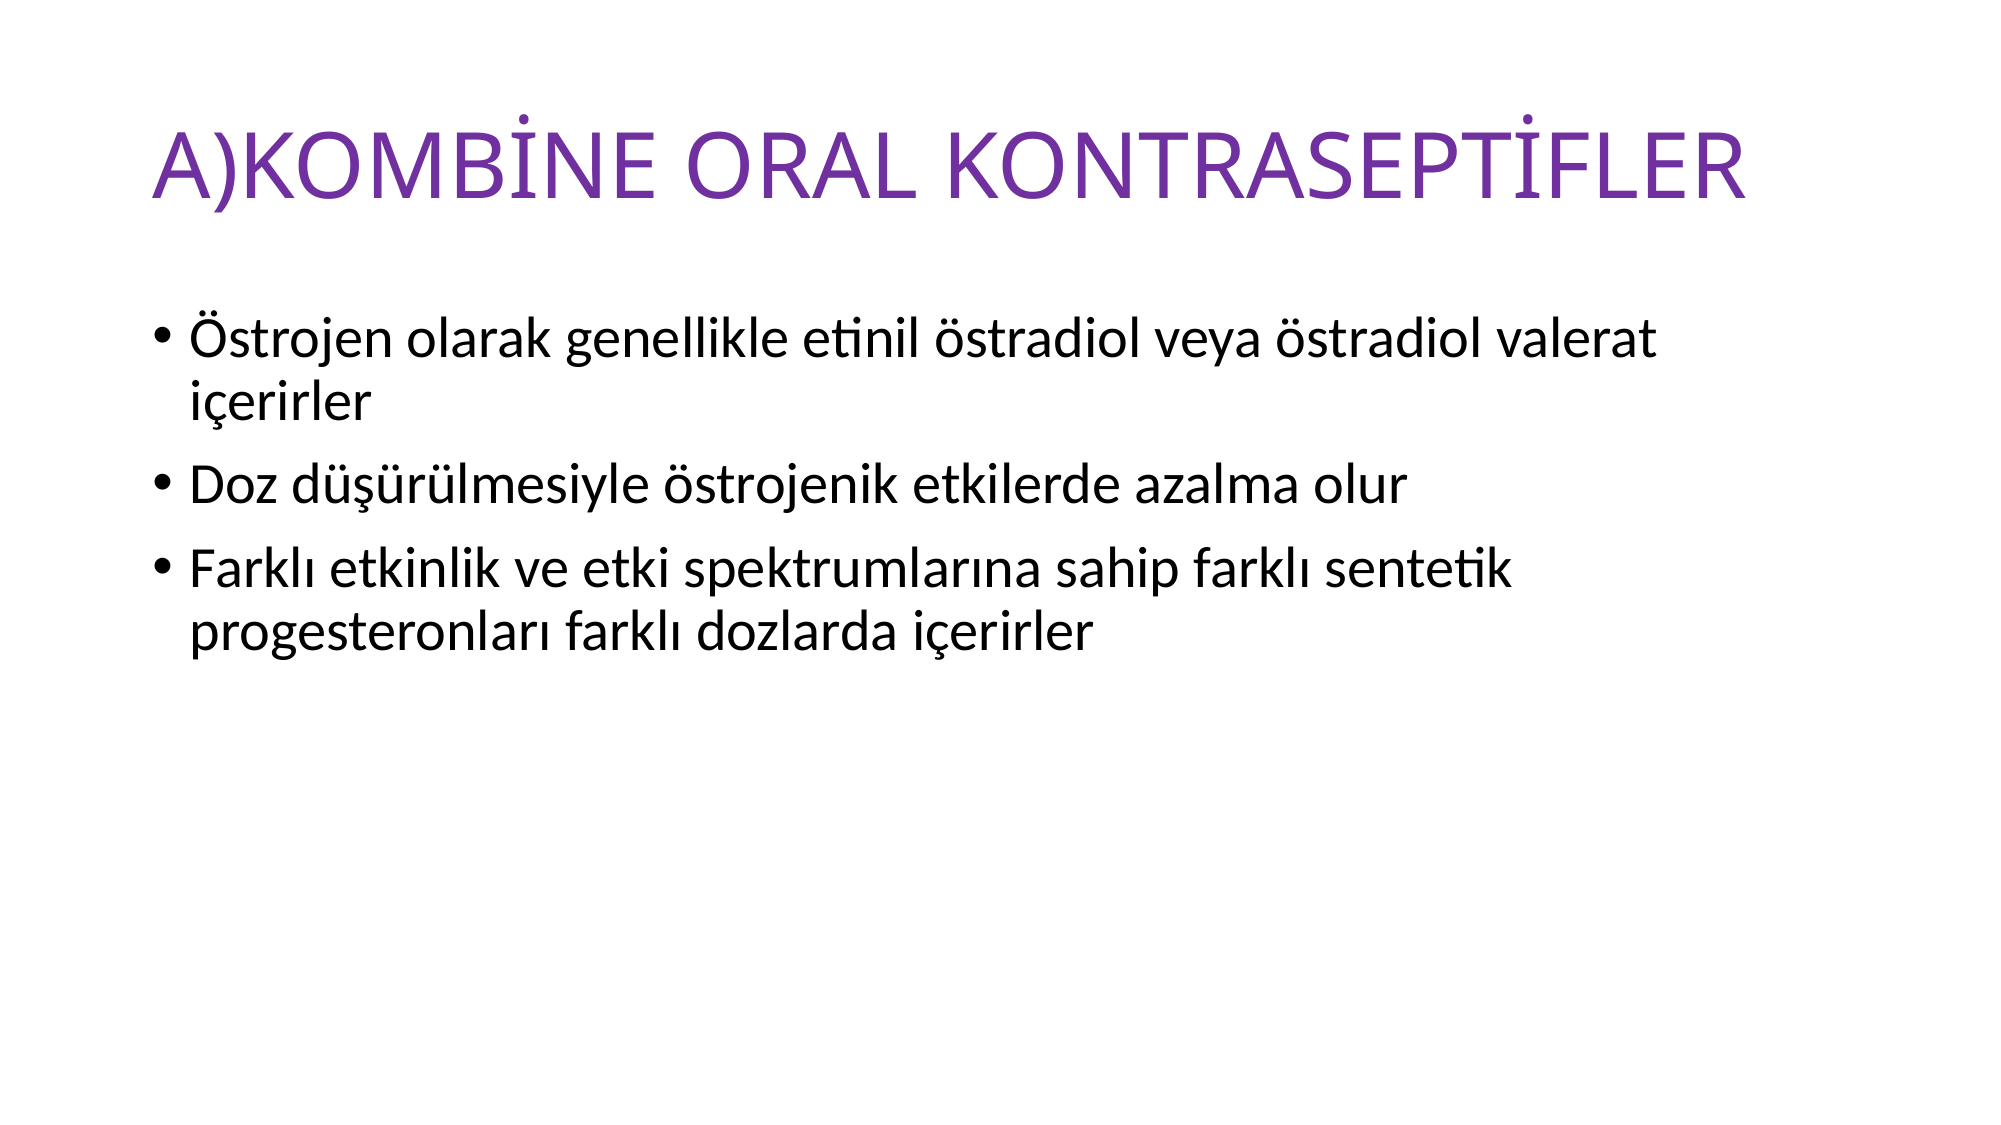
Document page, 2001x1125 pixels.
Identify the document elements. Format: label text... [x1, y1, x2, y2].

title A)KOMBİNE ORAL KONTRASEPTİFLER [137, 59, 1863, 278]
list Östrojen olarak genellikle etinil östradiol veya östradiol valerat içerirler Doz düşürülmesiyle östrojenik etkilerde azalma olur Farklı etkinlik ve etki spektrumlarına sahip farklı sentetik progesteronları farklı dozlarda içerirler [137, 299, 1863, 1014]
